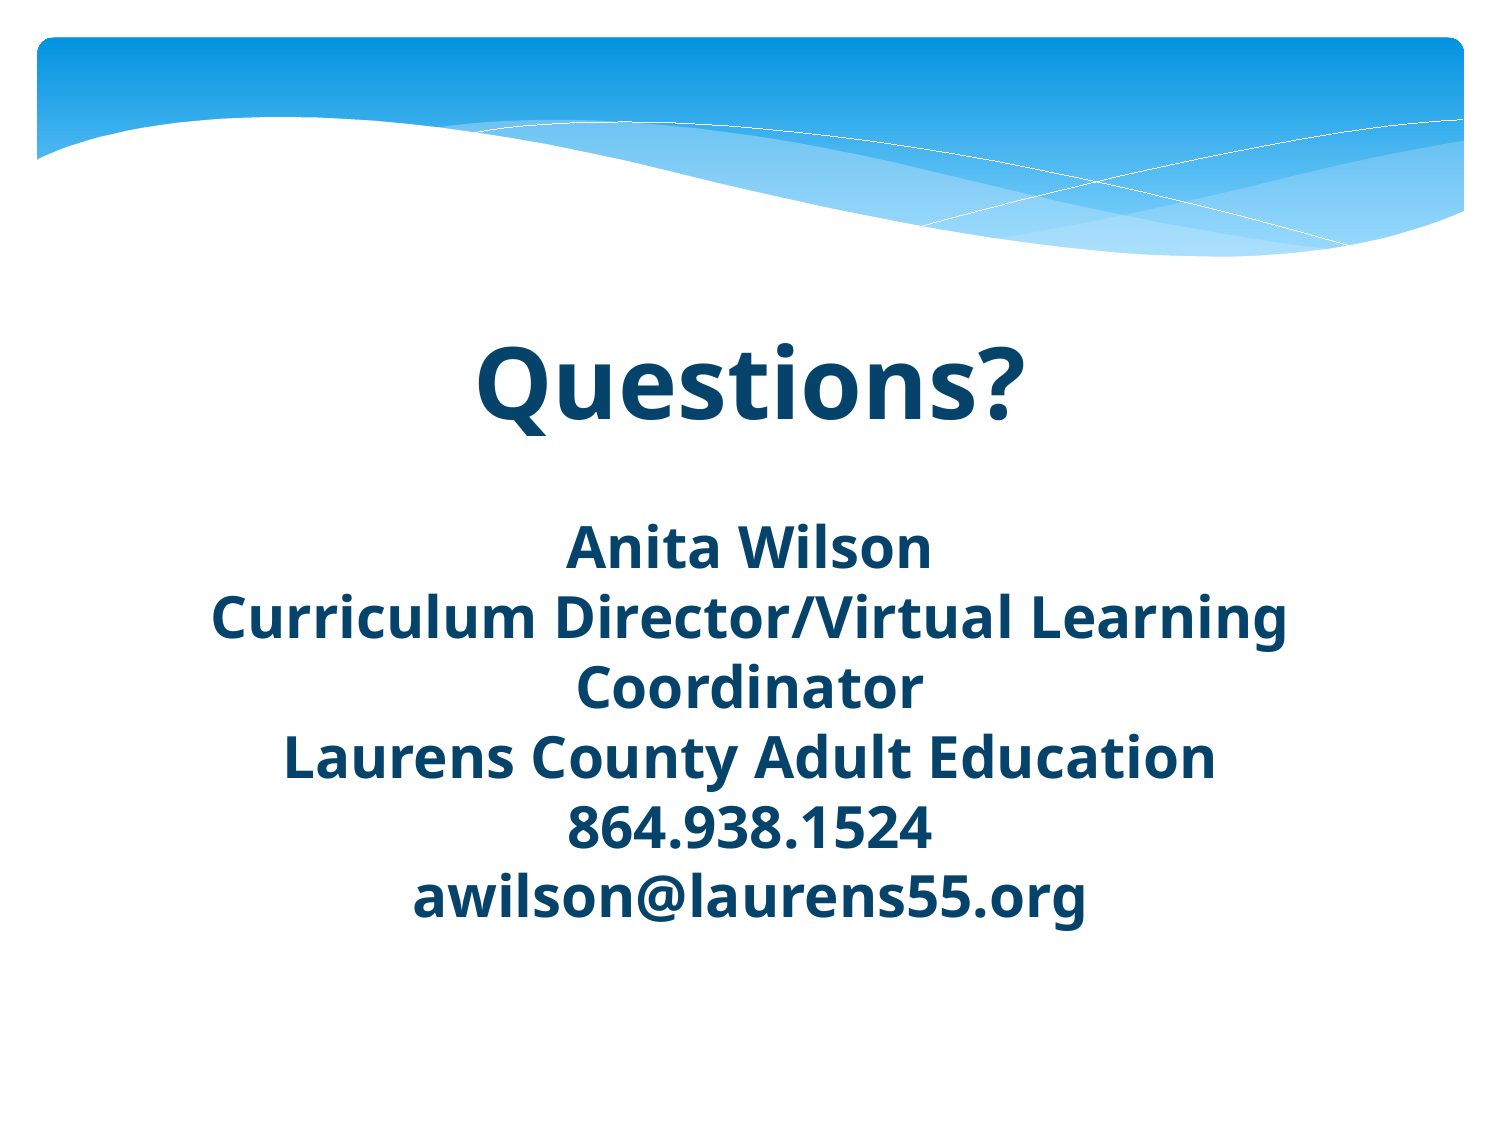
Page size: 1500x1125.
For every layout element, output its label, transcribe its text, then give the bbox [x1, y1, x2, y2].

text_box Questions? Anita Wilson Curriculum Director/Virtual Learning Coordinator Laurens County Adult Education 864.938.1524 awilson@laurens55.org [112, 312, 1388, 937]
